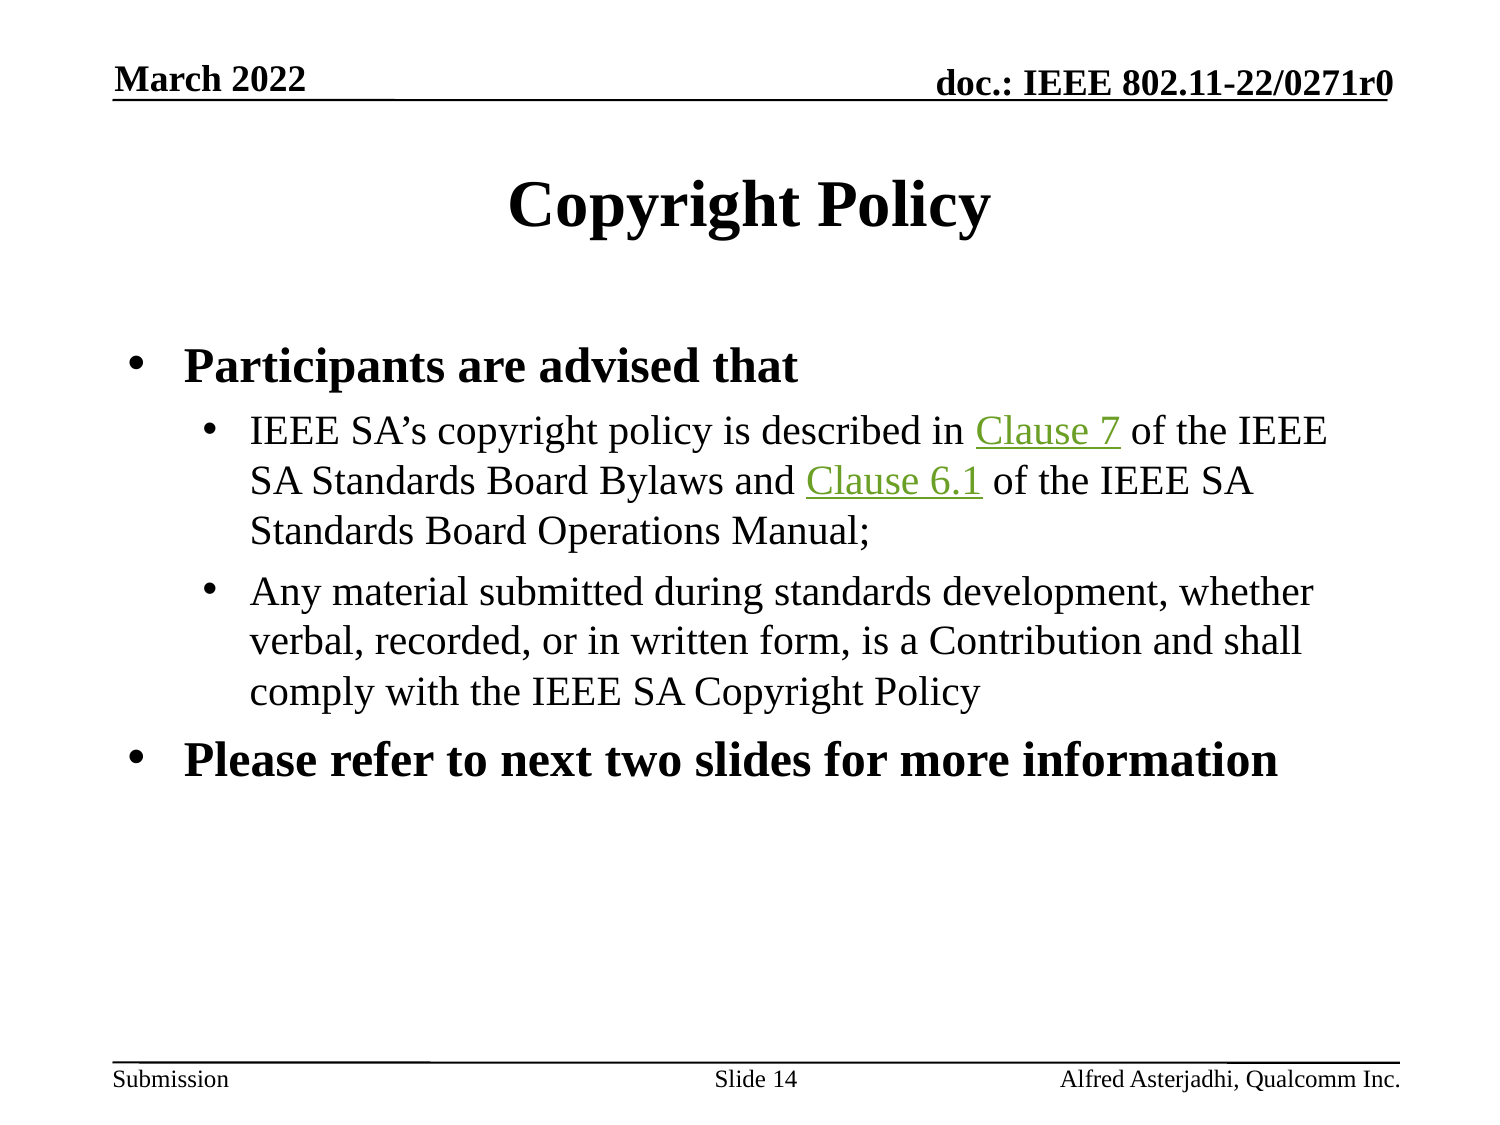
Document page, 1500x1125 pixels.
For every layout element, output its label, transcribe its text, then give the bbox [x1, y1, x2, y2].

title Copyright Policy [112, 112, 1388, 288]
footer Alfred Asterjadhi, Qualcomm Inc. [878, 1061, 1402, 1093]
slide_number Slide 14 [712, 1061, 800, 1123]
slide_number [114, 54, 423, 100]
list Participants are advised that IEEE SA’s copyright policy is described in Clause 7 of the IEEE SA Standards Board Bylaws and Clause 6.1 of the IEEE SA Standards Board Operations Manual; Any material submitted during standards development, whether verbal, recorded, or in written form, is a Contribution and shall comply with the IEEE SA Copyright Policy Please refer to next two slides for more information [112, 324, 1388, 1000]
